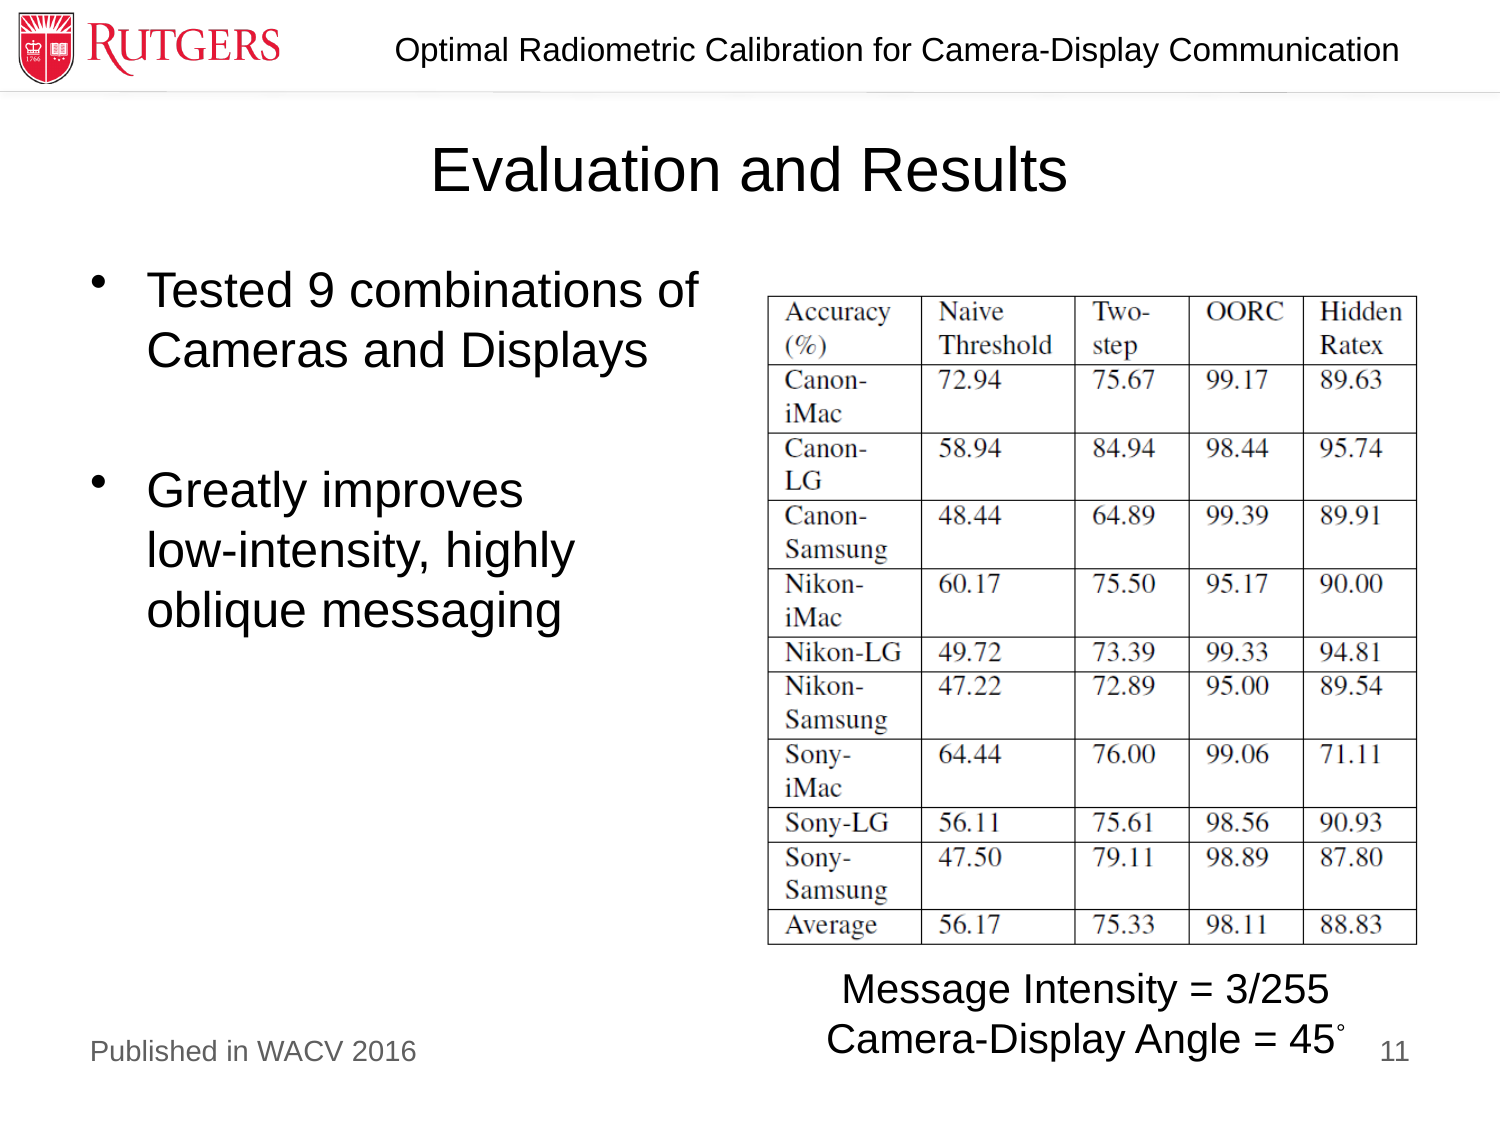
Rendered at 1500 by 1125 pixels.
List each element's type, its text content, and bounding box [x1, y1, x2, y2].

list Tested 9 combinations of Cameras and Displays Greatly improves low-intensity, highly oblique messaging [75, 249, 738, 994]
title Evaluation and Results [75, 99, 1425, 233]
text_box Message Intensity = 3/255 Camera-Display Angle = 45° [780, 964, 1392, 1070]
slide_number 11 [1074, 1024, 1426, 1103]
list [762, 288, 1426, 956]
